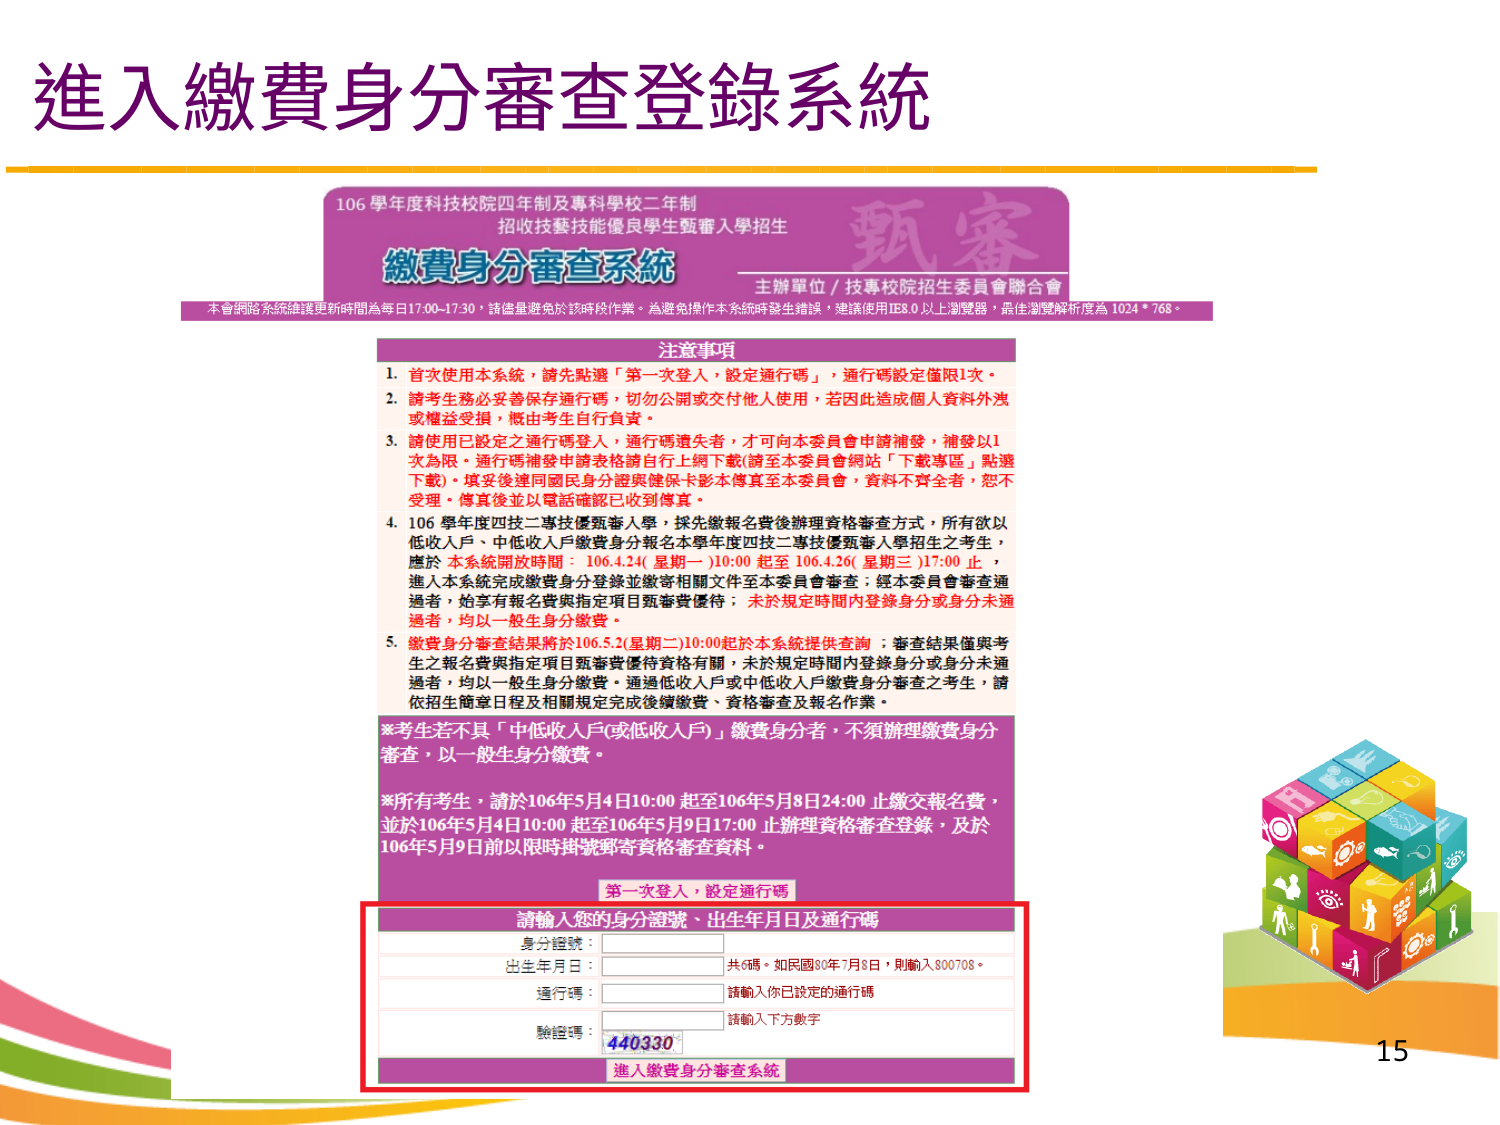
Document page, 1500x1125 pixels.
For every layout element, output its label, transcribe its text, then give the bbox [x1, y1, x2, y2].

picture [0, 184, 1500, 1125]
slide_number 15 [1226, 1024, 1426, 1103]
title 進入繳費身分審查登錄系統 [17, 42, 1500, 150]
